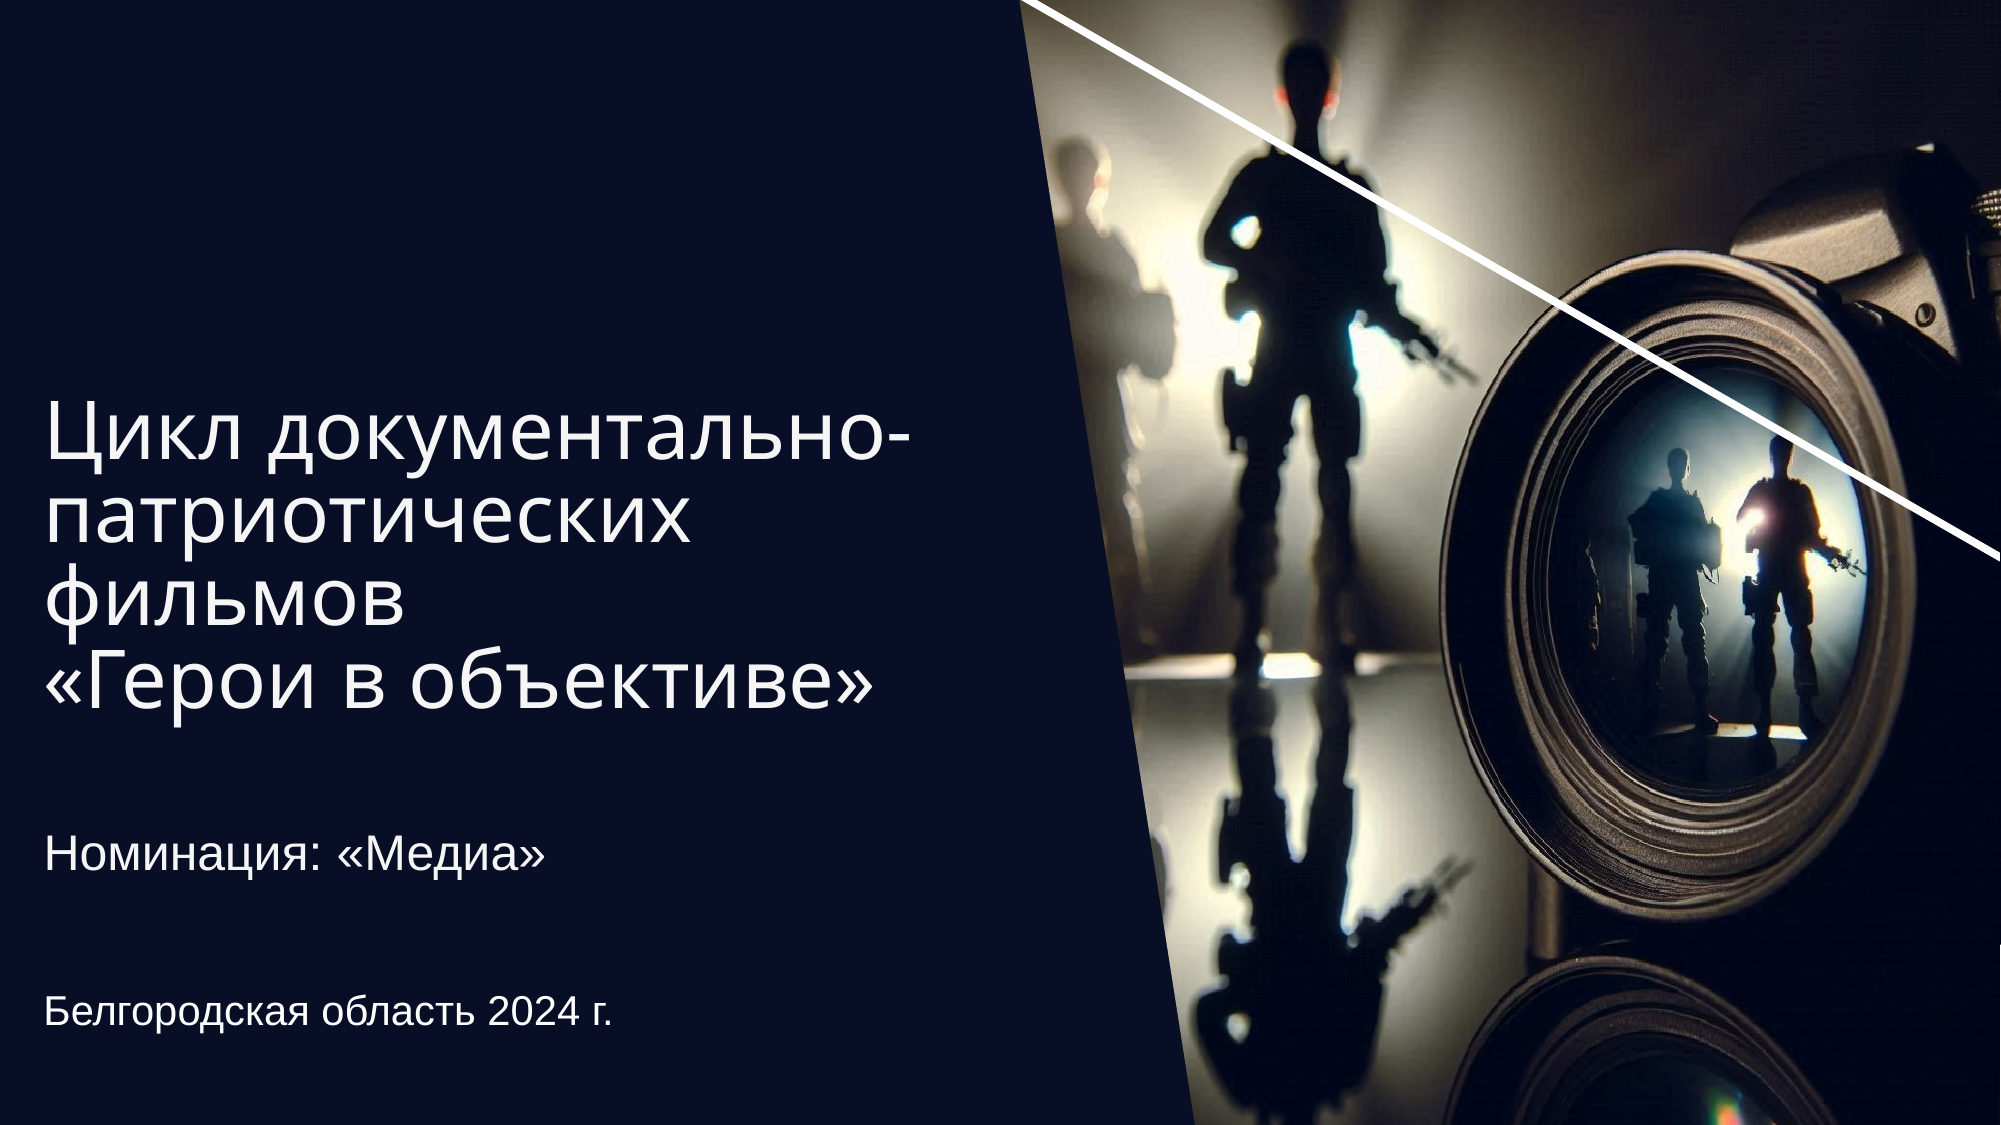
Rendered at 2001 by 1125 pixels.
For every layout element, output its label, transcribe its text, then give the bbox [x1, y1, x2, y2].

text_box [1196, 101, 2000, 1125]
text_box [1196, 0, 2000, 552]
text_box [0, 0, 1018, 1125]
text_box Белгородская область 2024 г. [28, 976, 636, 1041]
subtitle Номинация: «Медиа» [28, 801, 563, 888]
title Цикл документально-патриотических фильмов «Герои в объективе» [28, 243, 1018, 876]
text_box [1018, 0, 1196, 1125]
